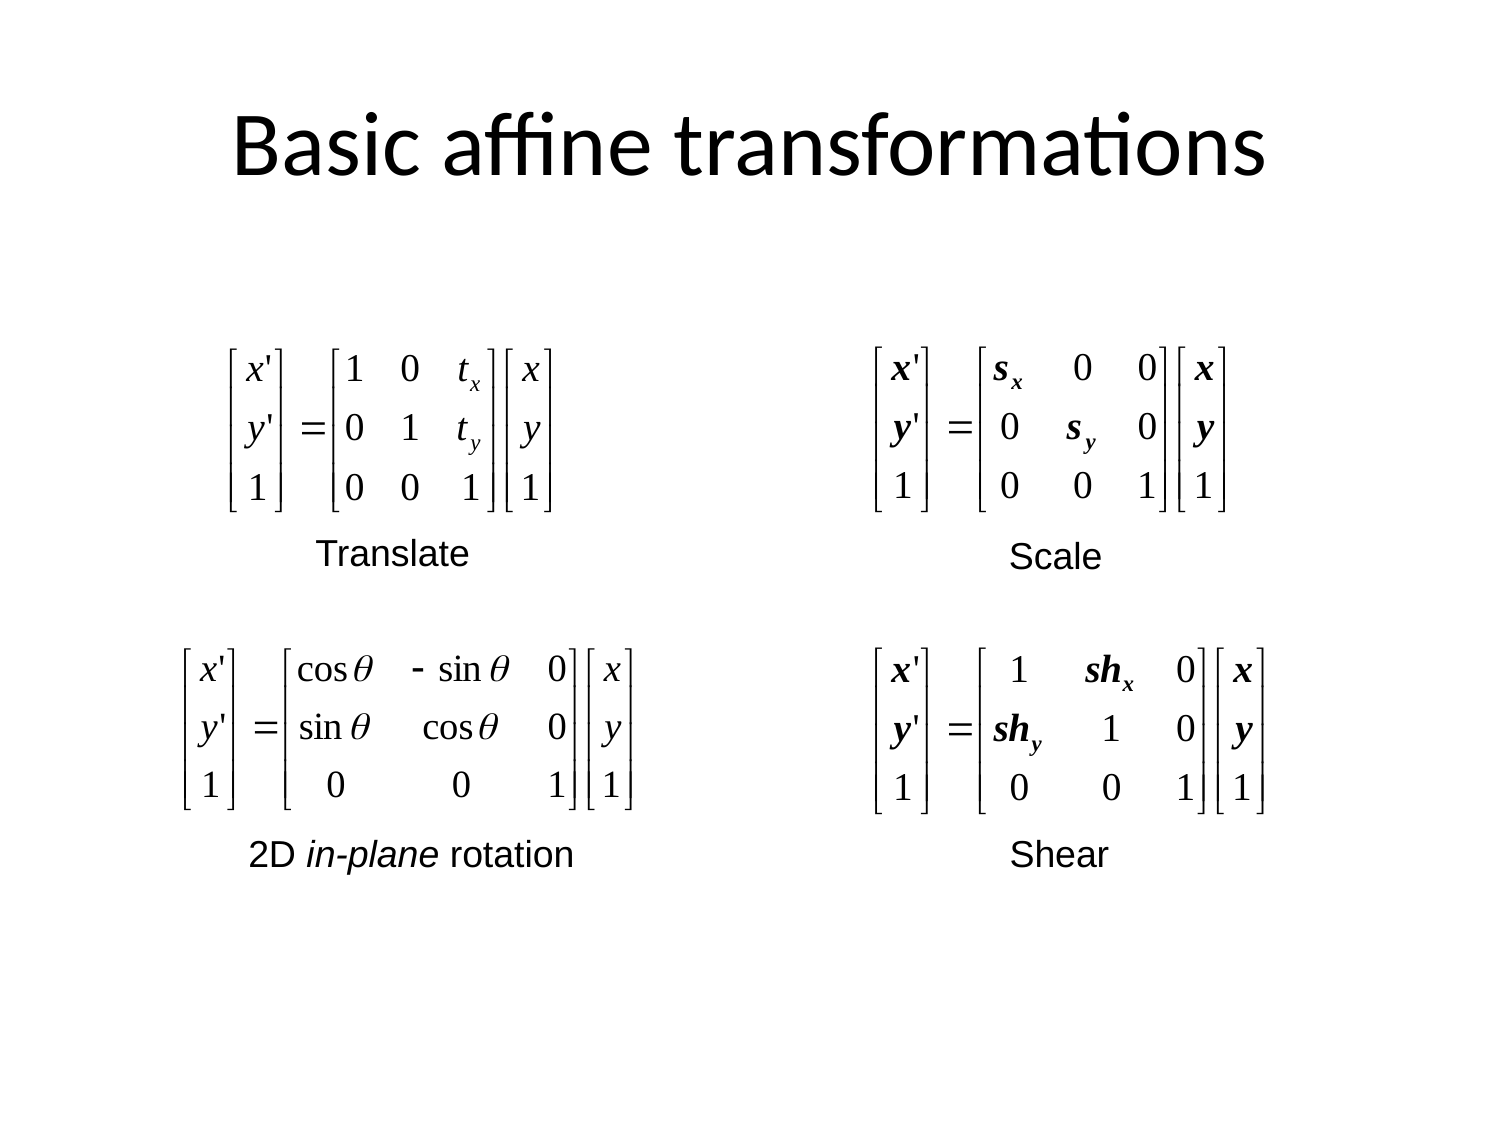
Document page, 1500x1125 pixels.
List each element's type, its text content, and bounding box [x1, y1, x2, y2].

title Basic affine transformations [75, 45, 1425, 233]
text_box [220, 338, 566, 520]
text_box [865, 639, 1280, 824]
text_box Scale [994, 530, 1118, 585]
text_box 2D in-plane rotation [233, 828, 590, 883]
text_box Shear [994, 832, 1125, 883]
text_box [174, 639, 646, 820]
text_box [865, 337, 1241, 522]
text_box Translate [300, 528, 485, 581]
